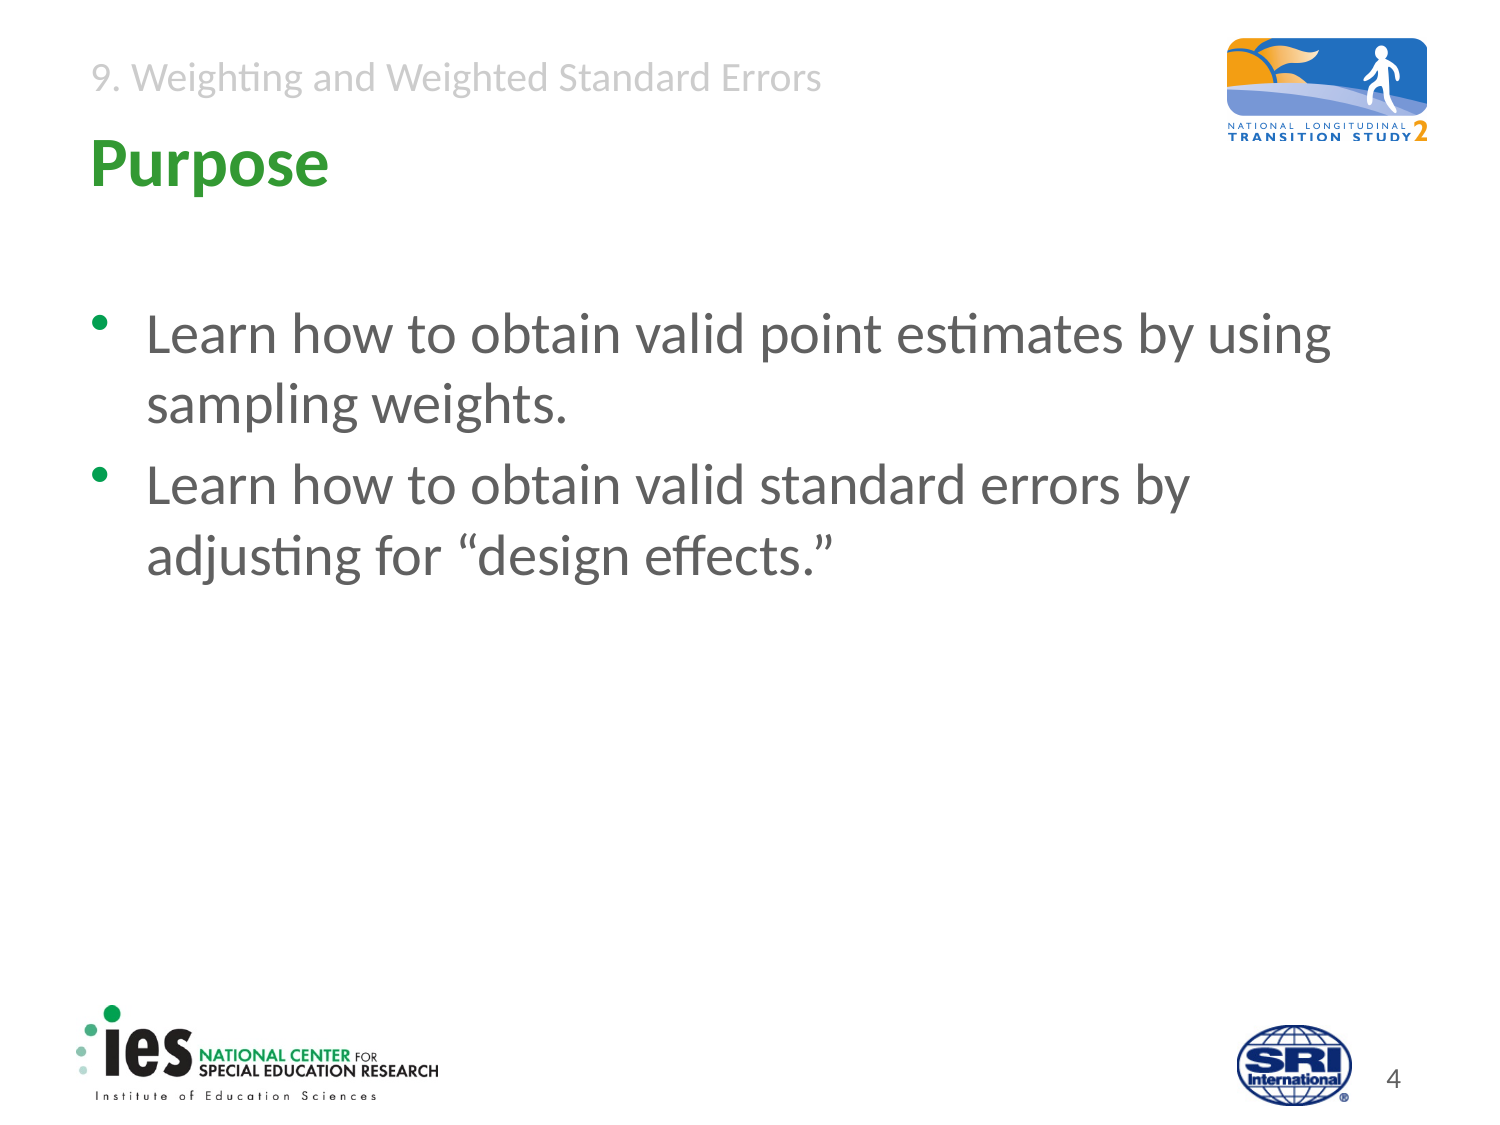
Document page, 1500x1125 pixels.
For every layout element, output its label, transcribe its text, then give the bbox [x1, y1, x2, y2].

slide_number 3 [1312, 1051, 1417, 1125]
picture [76, 1005, 438, 1100]
title Purpose [74, 90, 1426, 226]
list Learn how to obtain valid point estimates by using sampling weights. Learn how to obtain valid standard errors by adjusting for “design effects.” [74, 287, 1426, 1001]
picture [1237, 1025, 1352, 1106]
